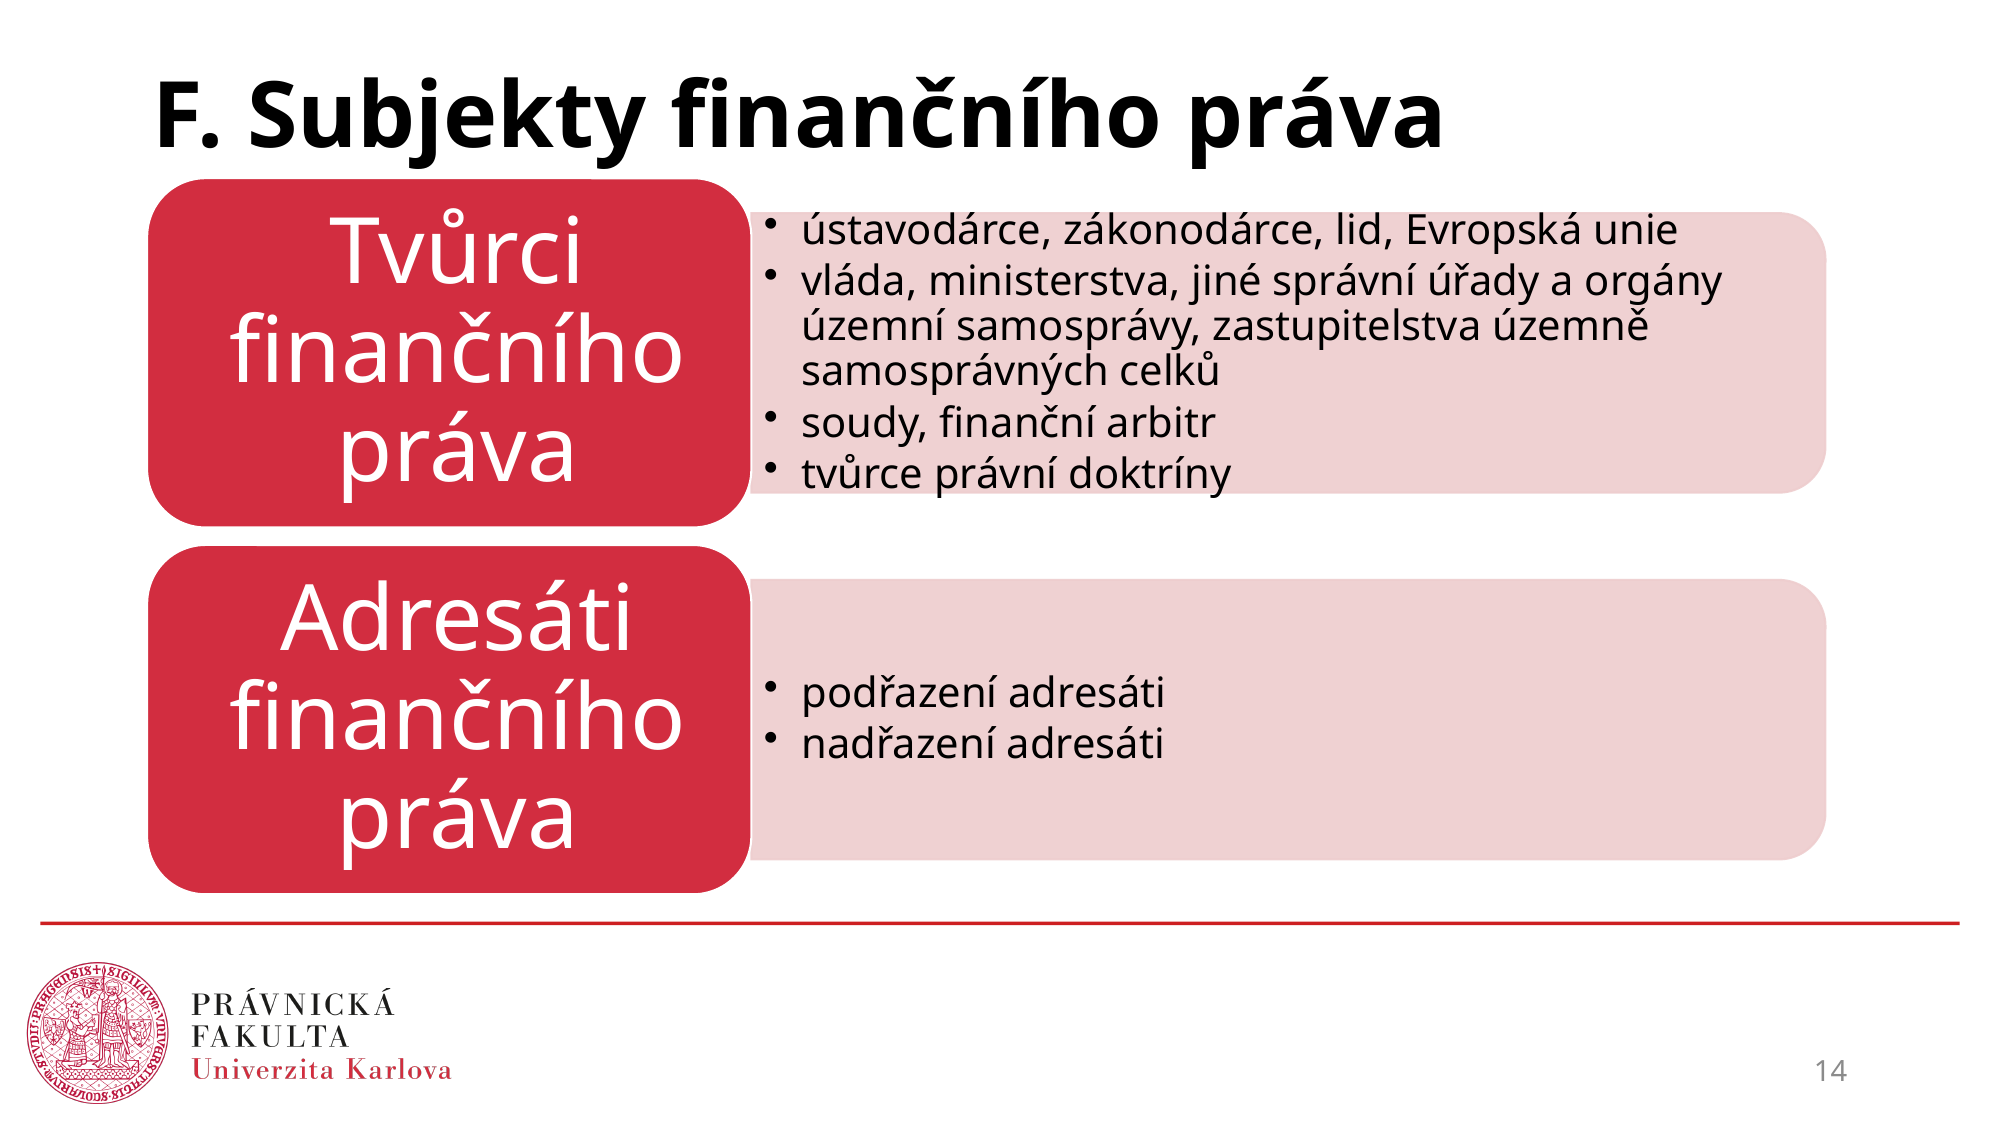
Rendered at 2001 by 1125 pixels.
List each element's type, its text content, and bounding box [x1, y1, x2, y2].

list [147, 178, 1826, 895]
title F. Subjekty finančního práva [137, 2, 1863, 220]
slide_number 14 [1412, 1042, 1863, 1103]
picture [26, 962, 452, 1104]
